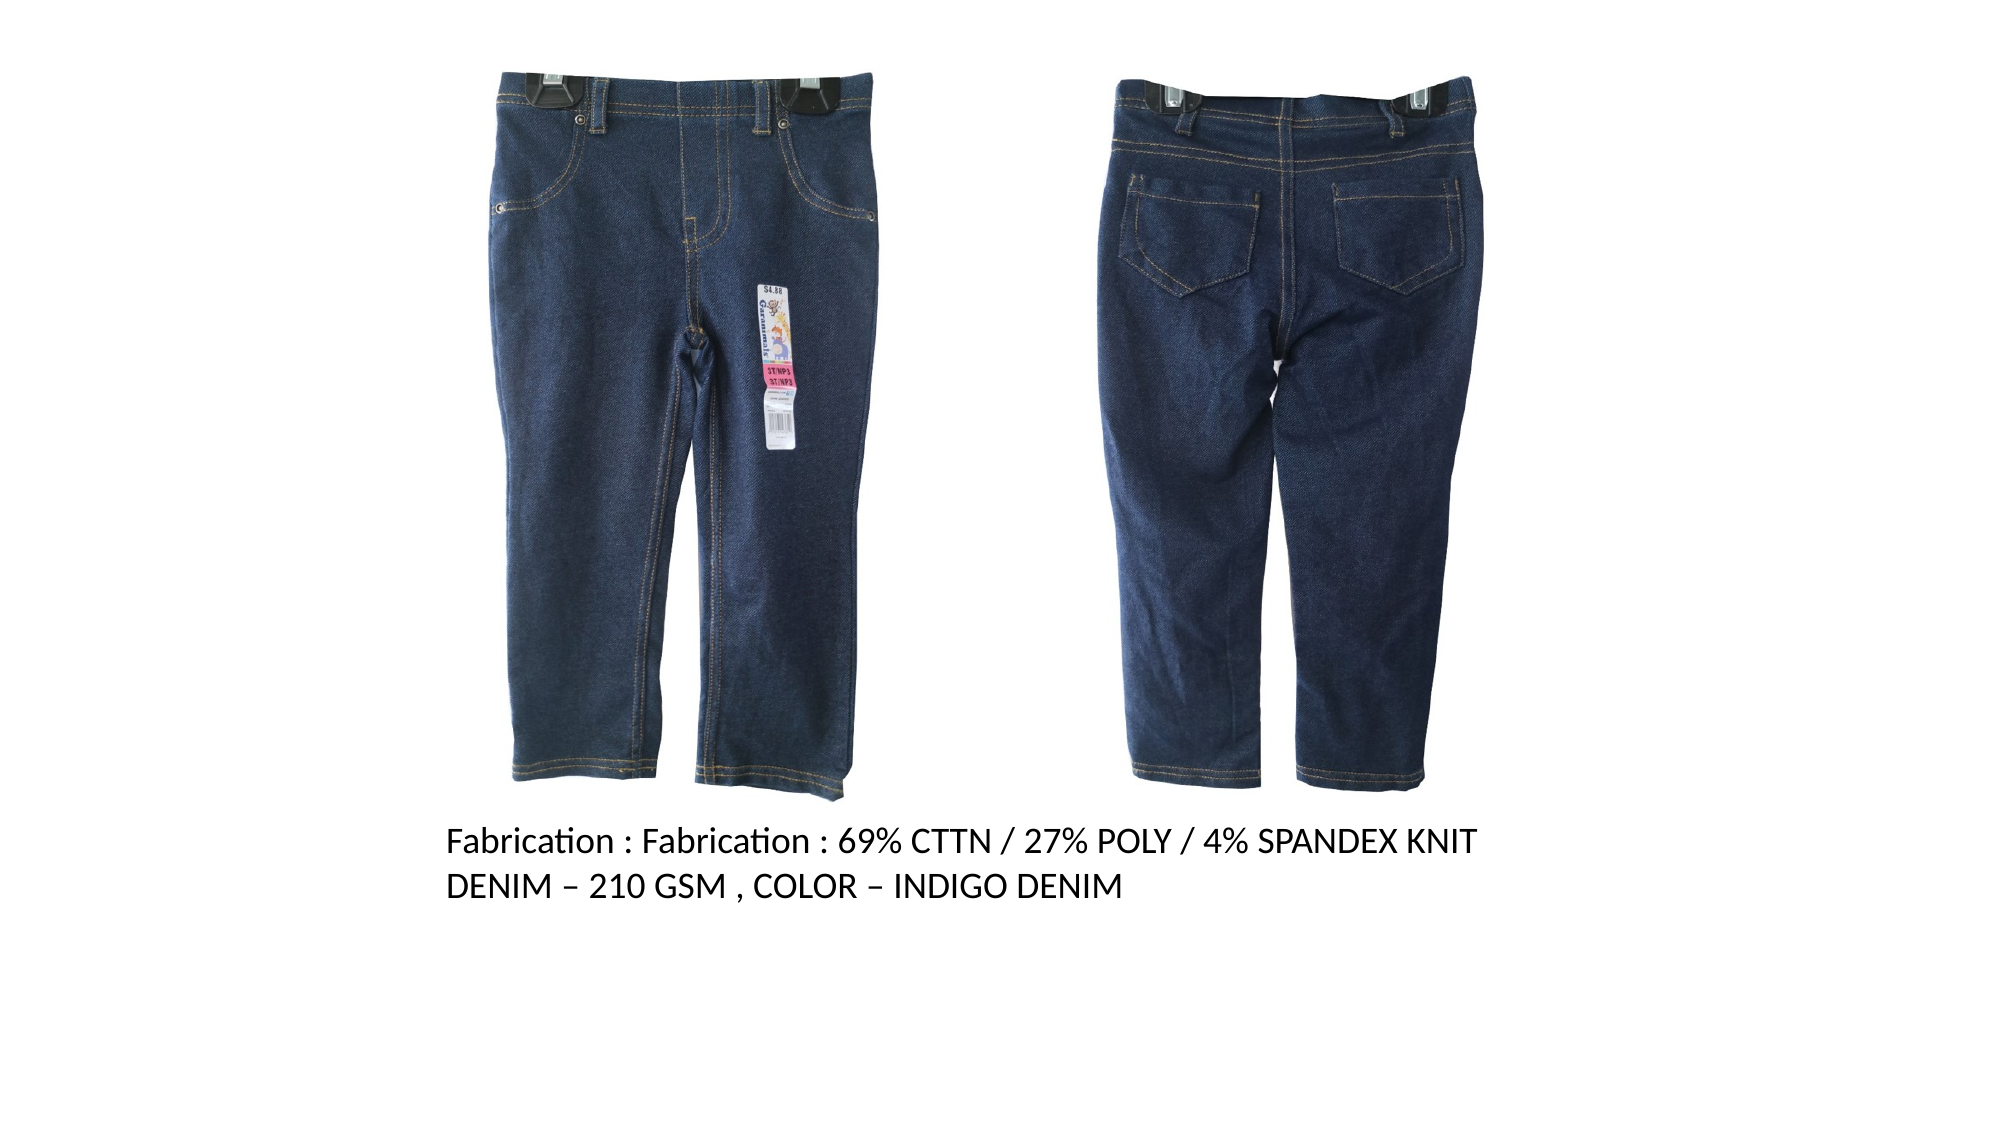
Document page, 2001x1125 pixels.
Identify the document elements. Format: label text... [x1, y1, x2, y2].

picture [472, 56, 894, 809]
text_box Fabrication : Fabrication : 69% CTTN / 27% POLY / 4% SPANDEX KNIT DENIM – 210 GSM , COLOR – INDIGO DENIM [431, 808, 1552, 959]
picture [1080, 56, 1501, 809]
